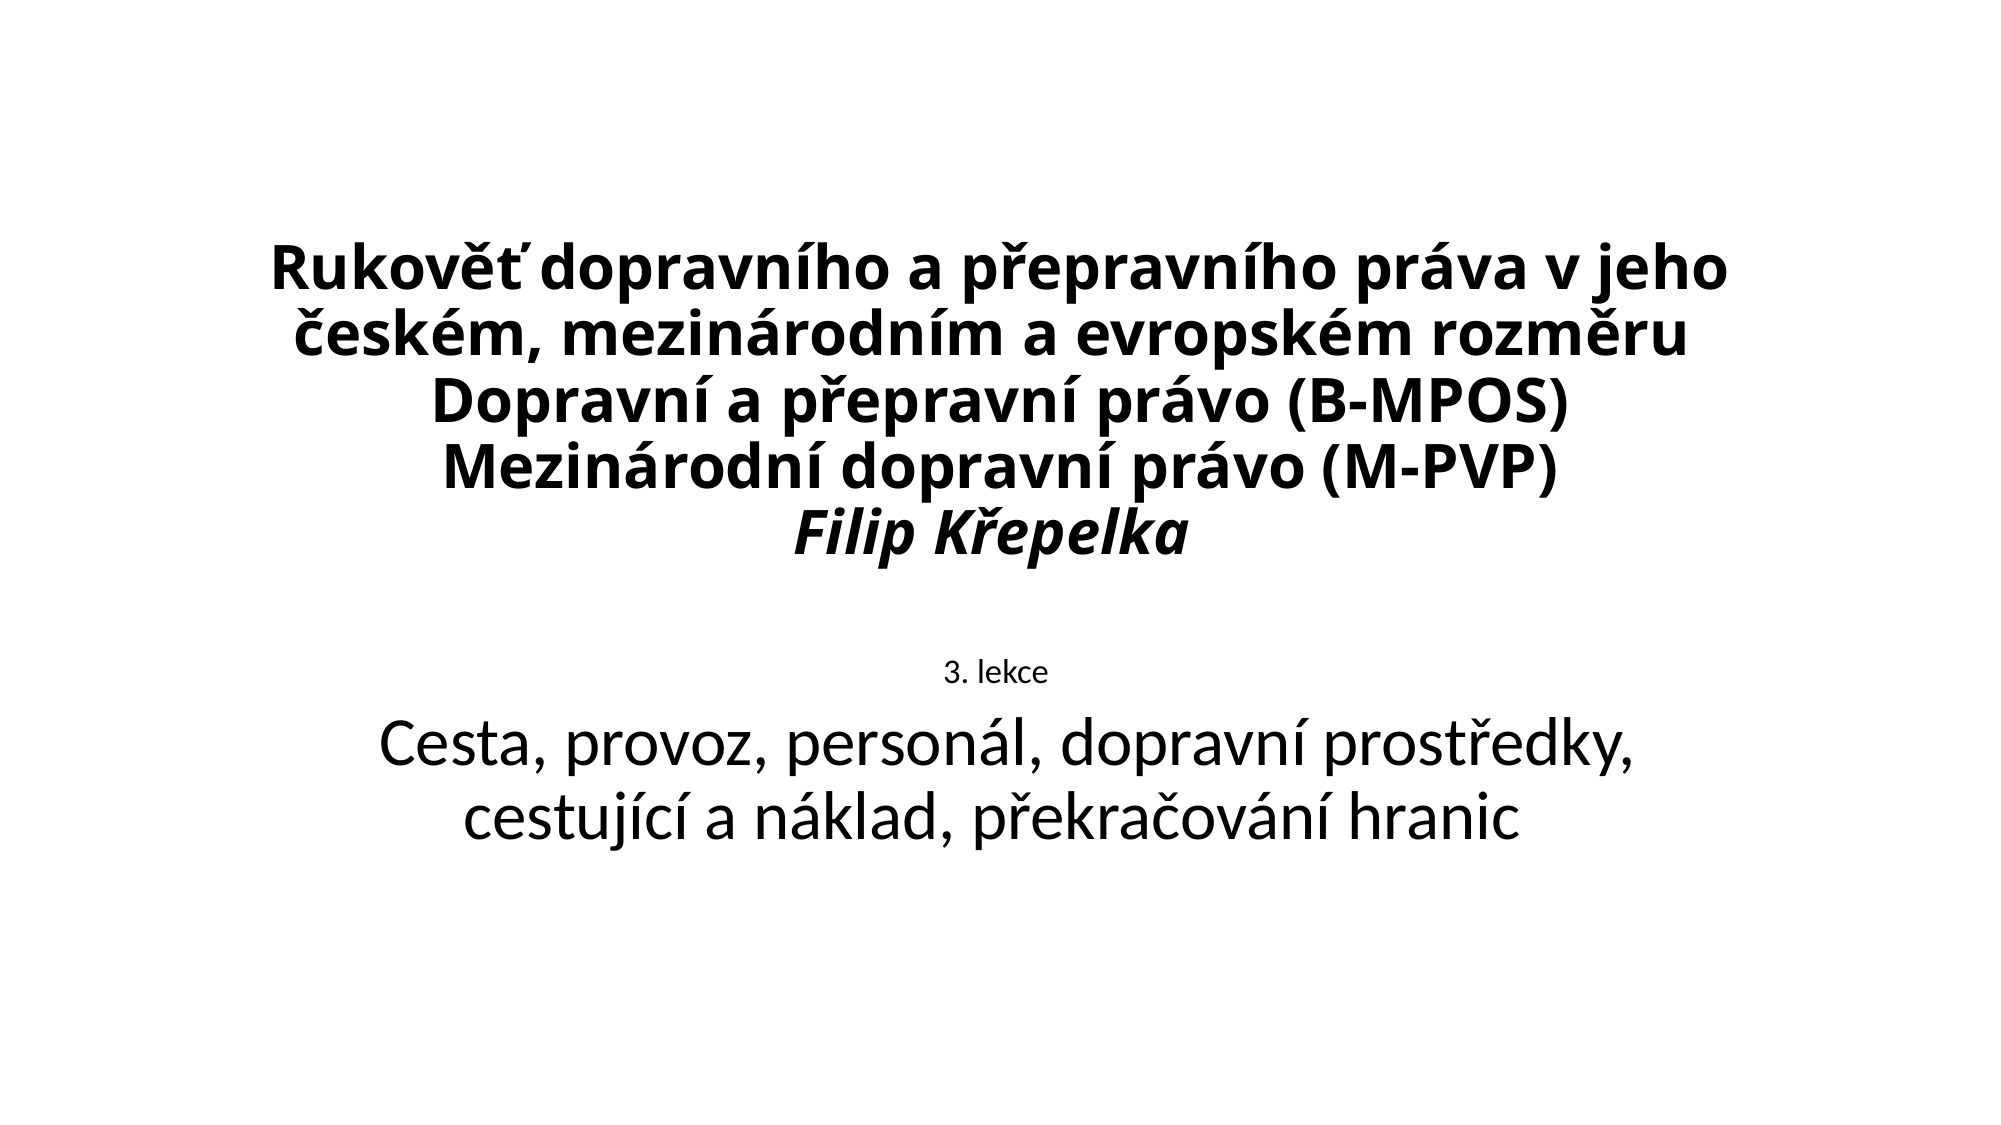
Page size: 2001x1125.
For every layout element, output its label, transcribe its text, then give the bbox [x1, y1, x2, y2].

title Rukověť dopravního a přepravního práva v jeho českém, mezinárodním a evropském rozměru Dopravní a přepravní právo (B-MPOS) Mezinárodní dopravní právo (M-PVP) Filip Křepelka [249, 184, 1750, 576]
subtitle 3. lekce Cesta, provoz, personál, dopravní prostředky, cestující a náklad, překračování hranic [249, 590, 1750, 863]
